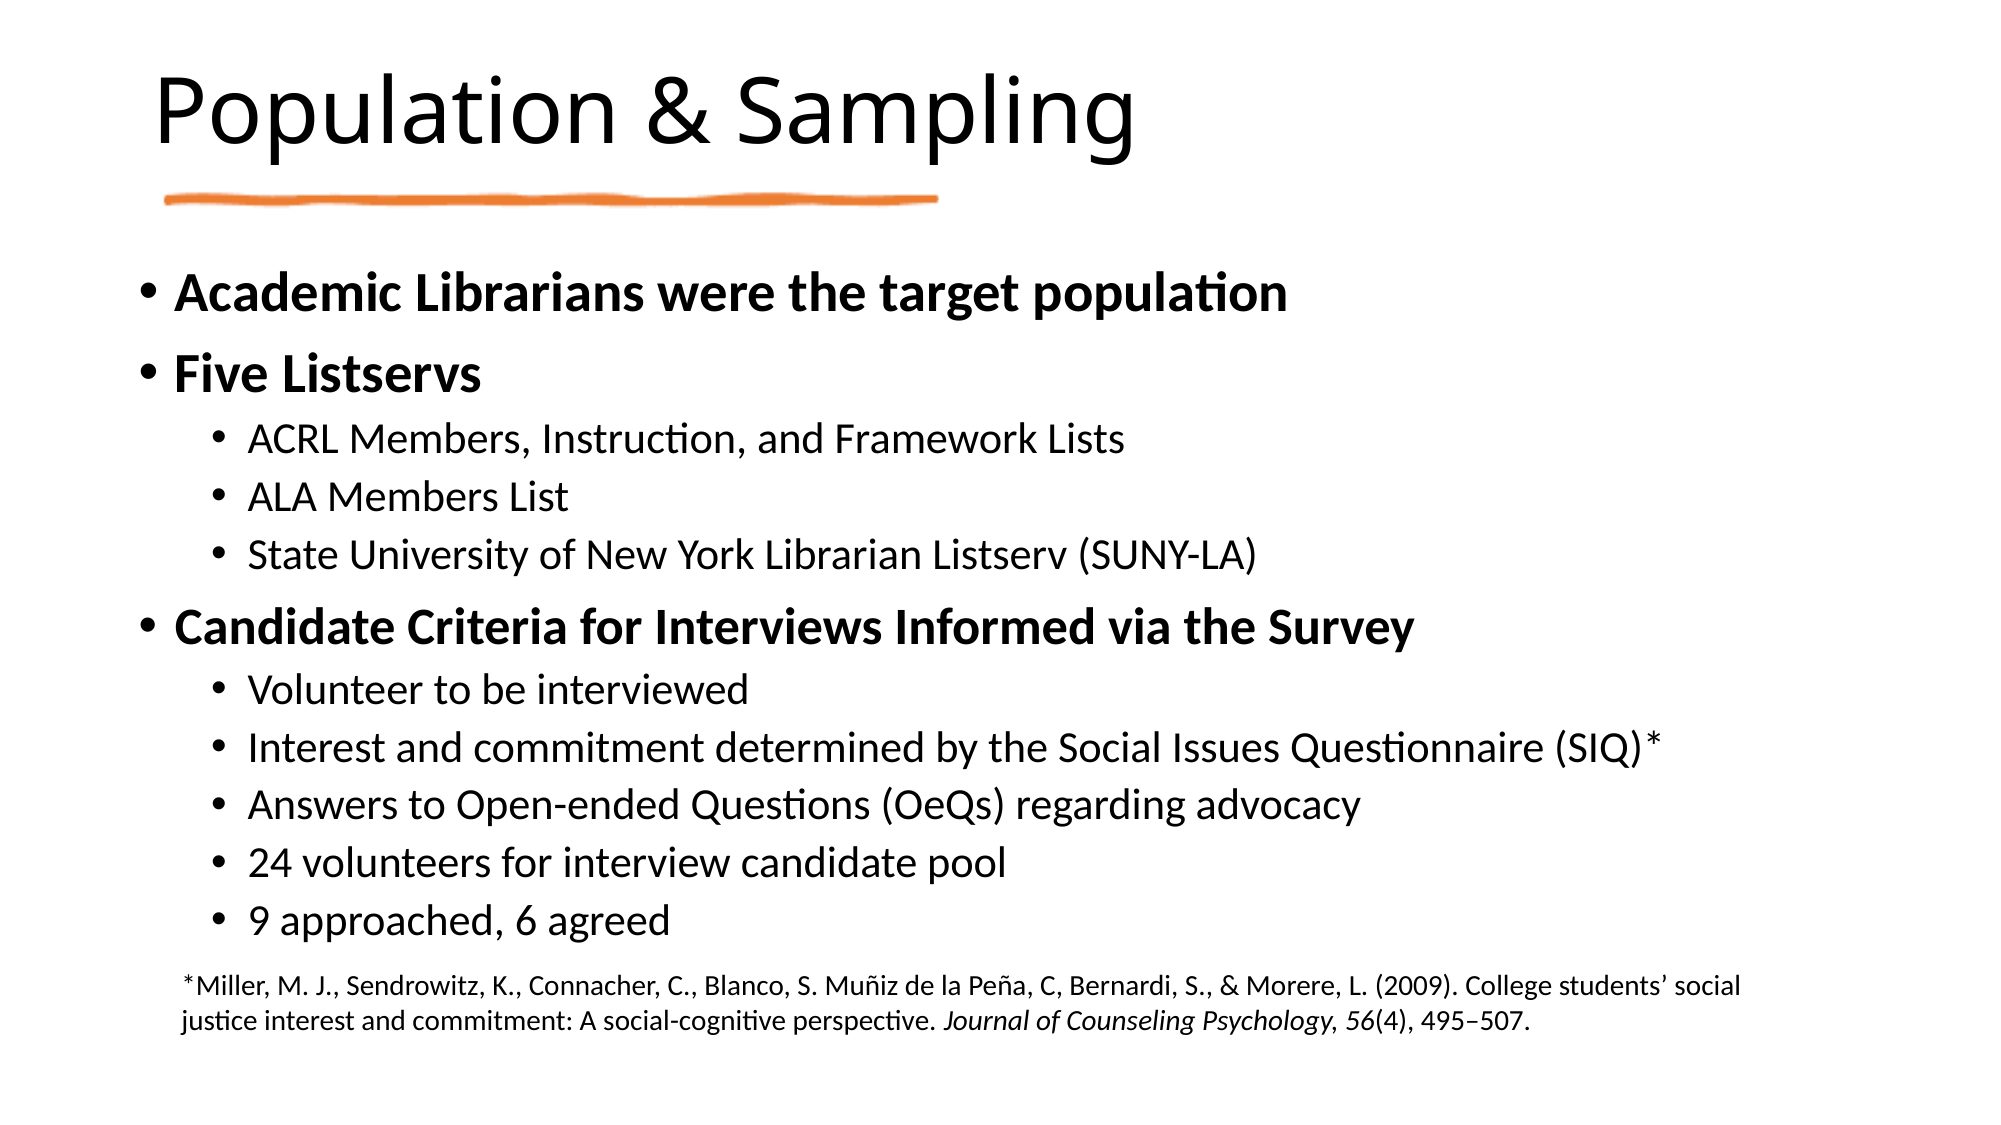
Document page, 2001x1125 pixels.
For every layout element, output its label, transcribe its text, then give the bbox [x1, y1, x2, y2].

picture [152, 168, 964, 229]
text_box *Miller, M. J., Sendrowitz, K., Connacher, C., Blanco, S. Muñiz de la Peña, C, Bernardi, S., & Morere, L. (2009). College students’ social justice interest and commitment: A social-cognitive perspective. Journal of Counseling Psychology, 56(4), 495–507. [166, 959, 1805, 1044]
title Population & Sampling [137, 59, 1863, 278]
list Academic Librarians were the target population Five Listservs ACRL Members, Instruction, and Framework Lists ALA Members List State University of New York Librarian Listserv (SUNY-LA) Candidate Criteria for Interviews Informed via the Survey Volunteer to be interviewed Interest and commitment determined by the Social Issues Questionnaire (SIQ)* Answers to Open-ended Questions (OeQs) regarding advocacy 24 volunteers for interview candidate pool 9 approached, 6 agreed [123, 255, 1849, 960]
